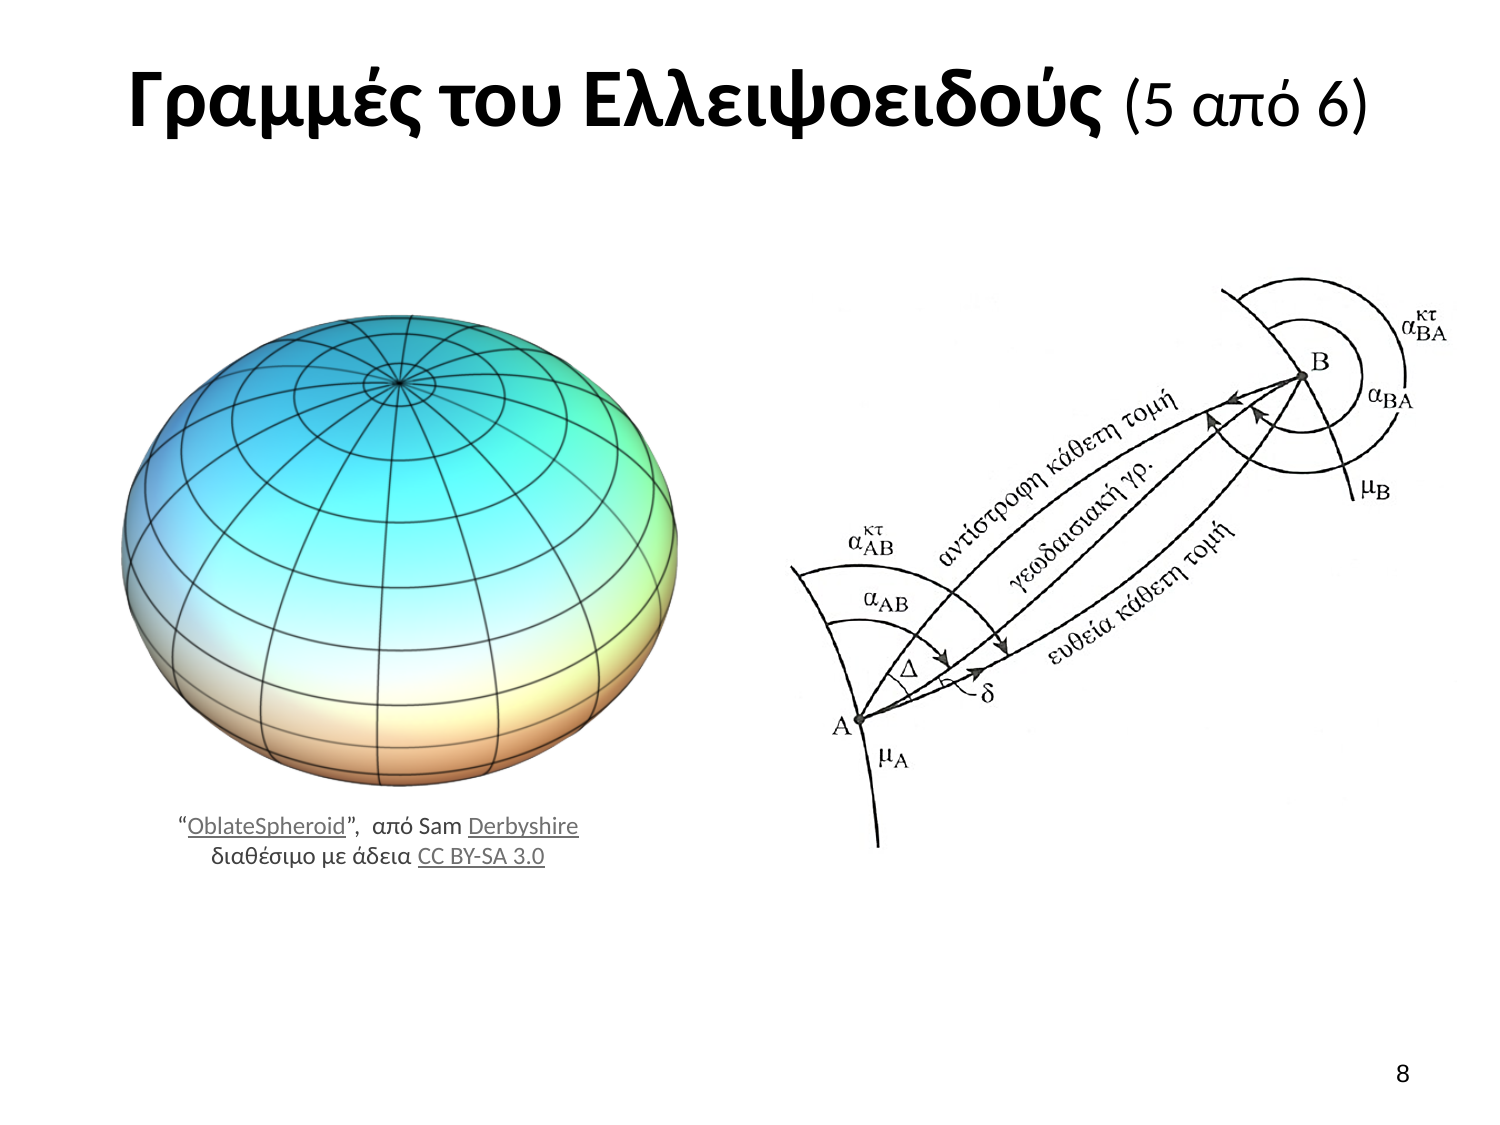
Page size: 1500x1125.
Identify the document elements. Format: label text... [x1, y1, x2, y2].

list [120, 314, 680, 788]
text_box “OblateSpheroid”, από Sam Derbyshire διαθέσιμο με άδεια CC BY-SA 3.0 [112, 802, 644, 877]
title Γραμμές του Ελλειψοειδούς (5 από 6) [0, 19, 1500, 169]
slide_number 7 [1074, 1042, 1425, 1103]
picture [785, 266, 1457, 854]
